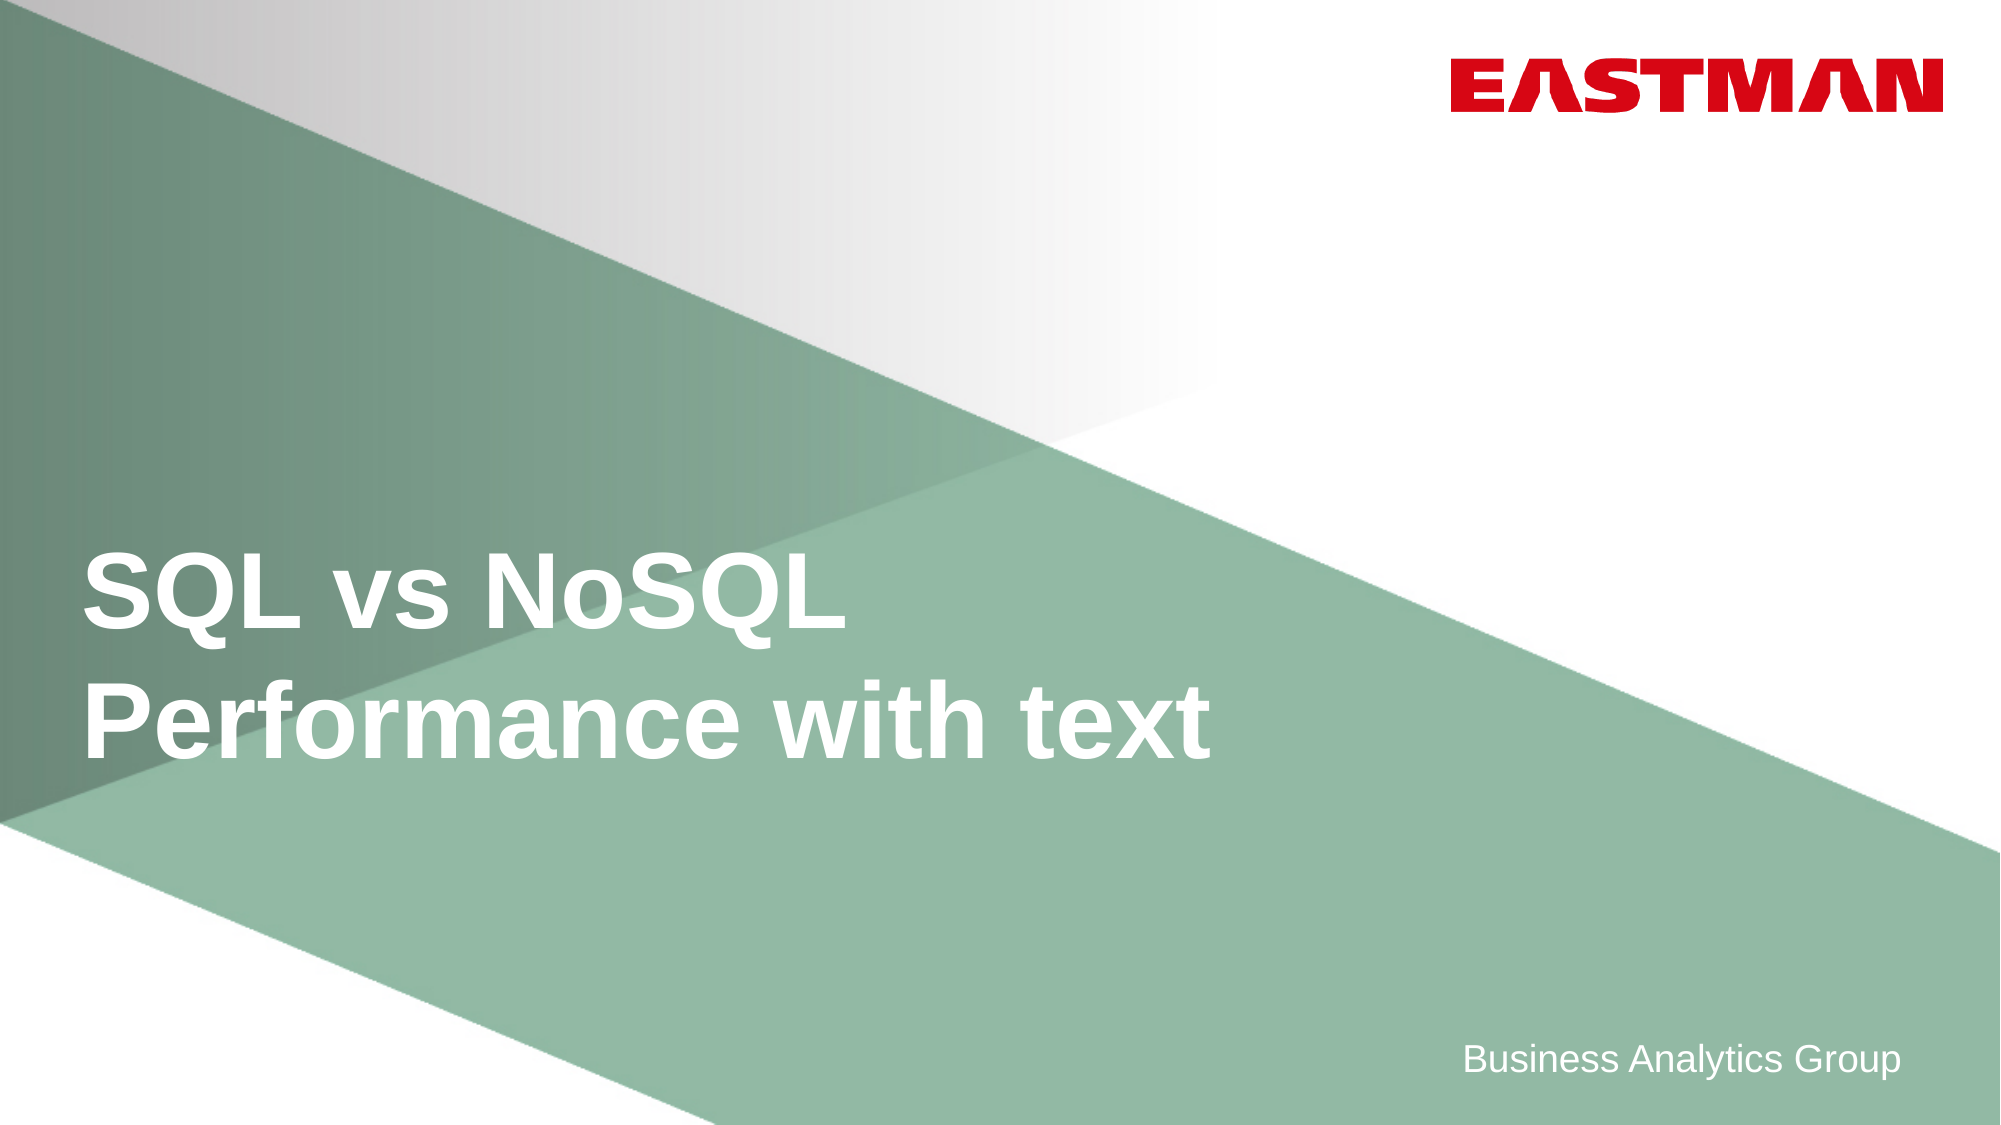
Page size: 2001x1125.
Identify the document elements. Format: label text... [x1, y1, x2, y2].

subtitle Business Analytics Group [516, 937, 1917, 1088]
picture [0, 0, 2000, 1125]
title SQL vs NoSQL Performance with text [66, 512, 1250, 901]
